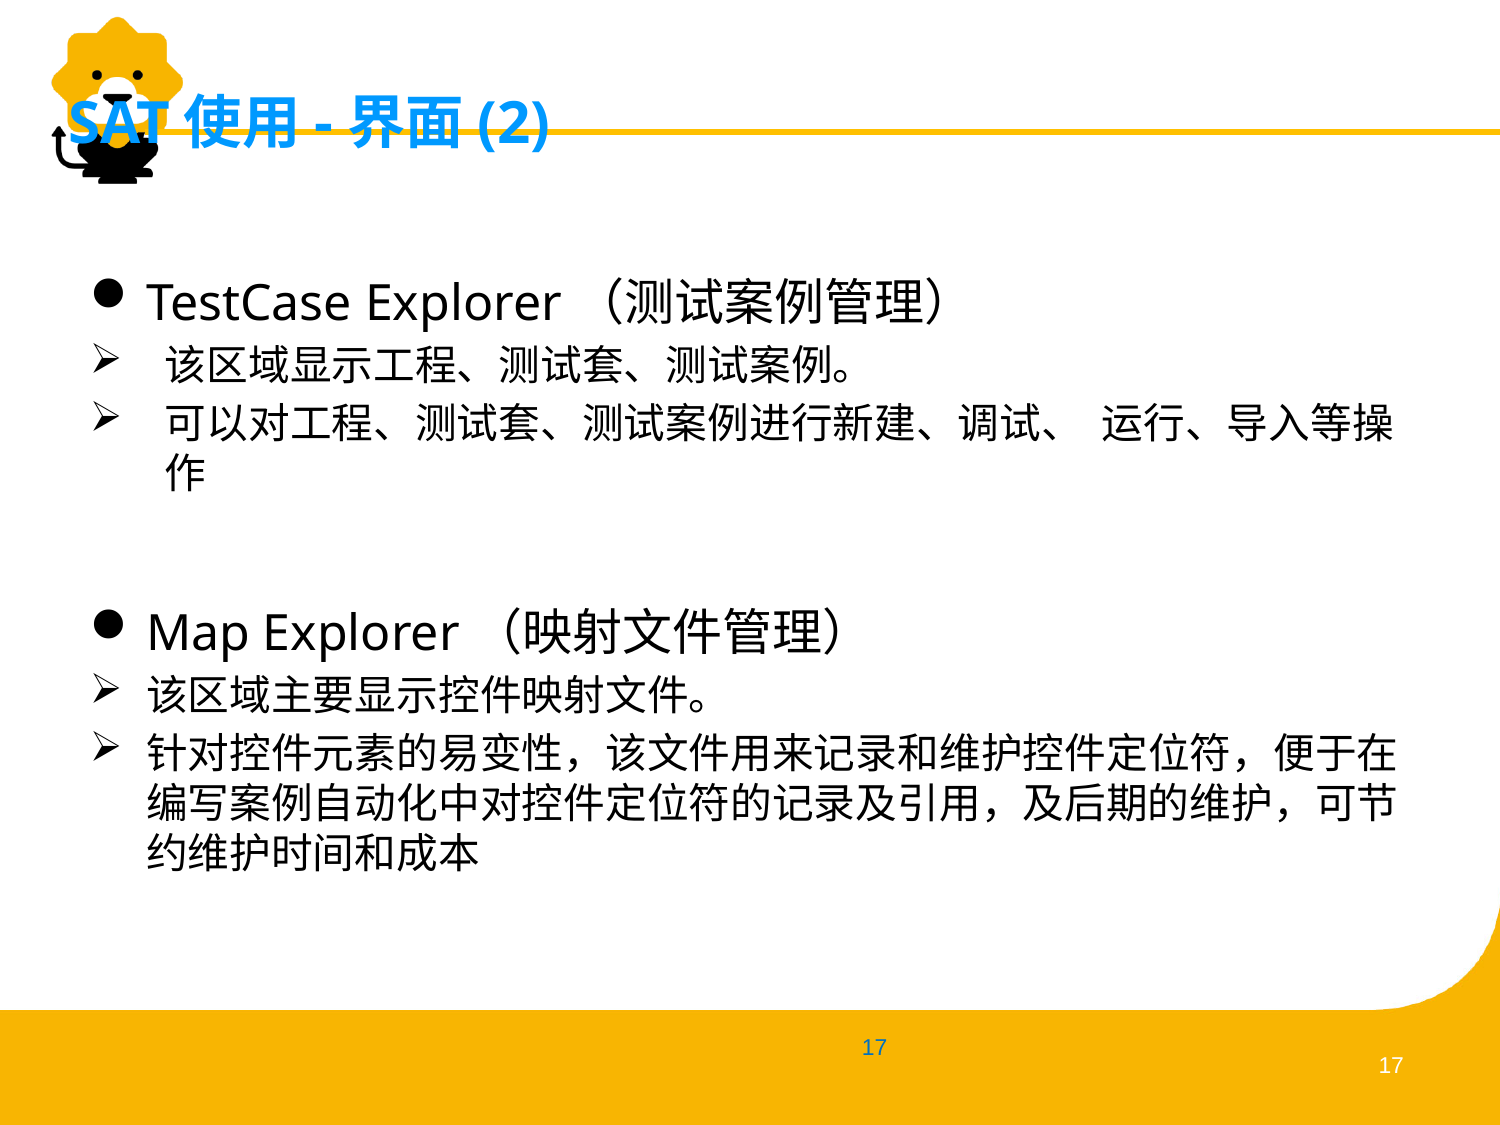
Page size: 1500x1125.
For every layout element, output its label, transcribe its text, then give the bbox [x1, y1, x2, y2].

slide_number 16 [847, 1025, 1469, 1086]
picture [0, 0, 1500, 1125]
title SAT使用-界面(2) [53, 78, 1404, 197]
list TestCase Explorer（测试案例管理） 该区域显示工程、测试套、测试案例。 可以对工程、测试套、测试案例进行新建、调试、 运行、导入等操作 Map Explorer（映射文件管理） 该区域主要显示控件映射文件。 针对控件元素的易变性，该文件用来记录和维护控件定位符，便于在编写案例自动化中对控件定位符的记录及引用，及后期的维护，可节约维护时间和成本 [75, 262, 1425, 1005]
